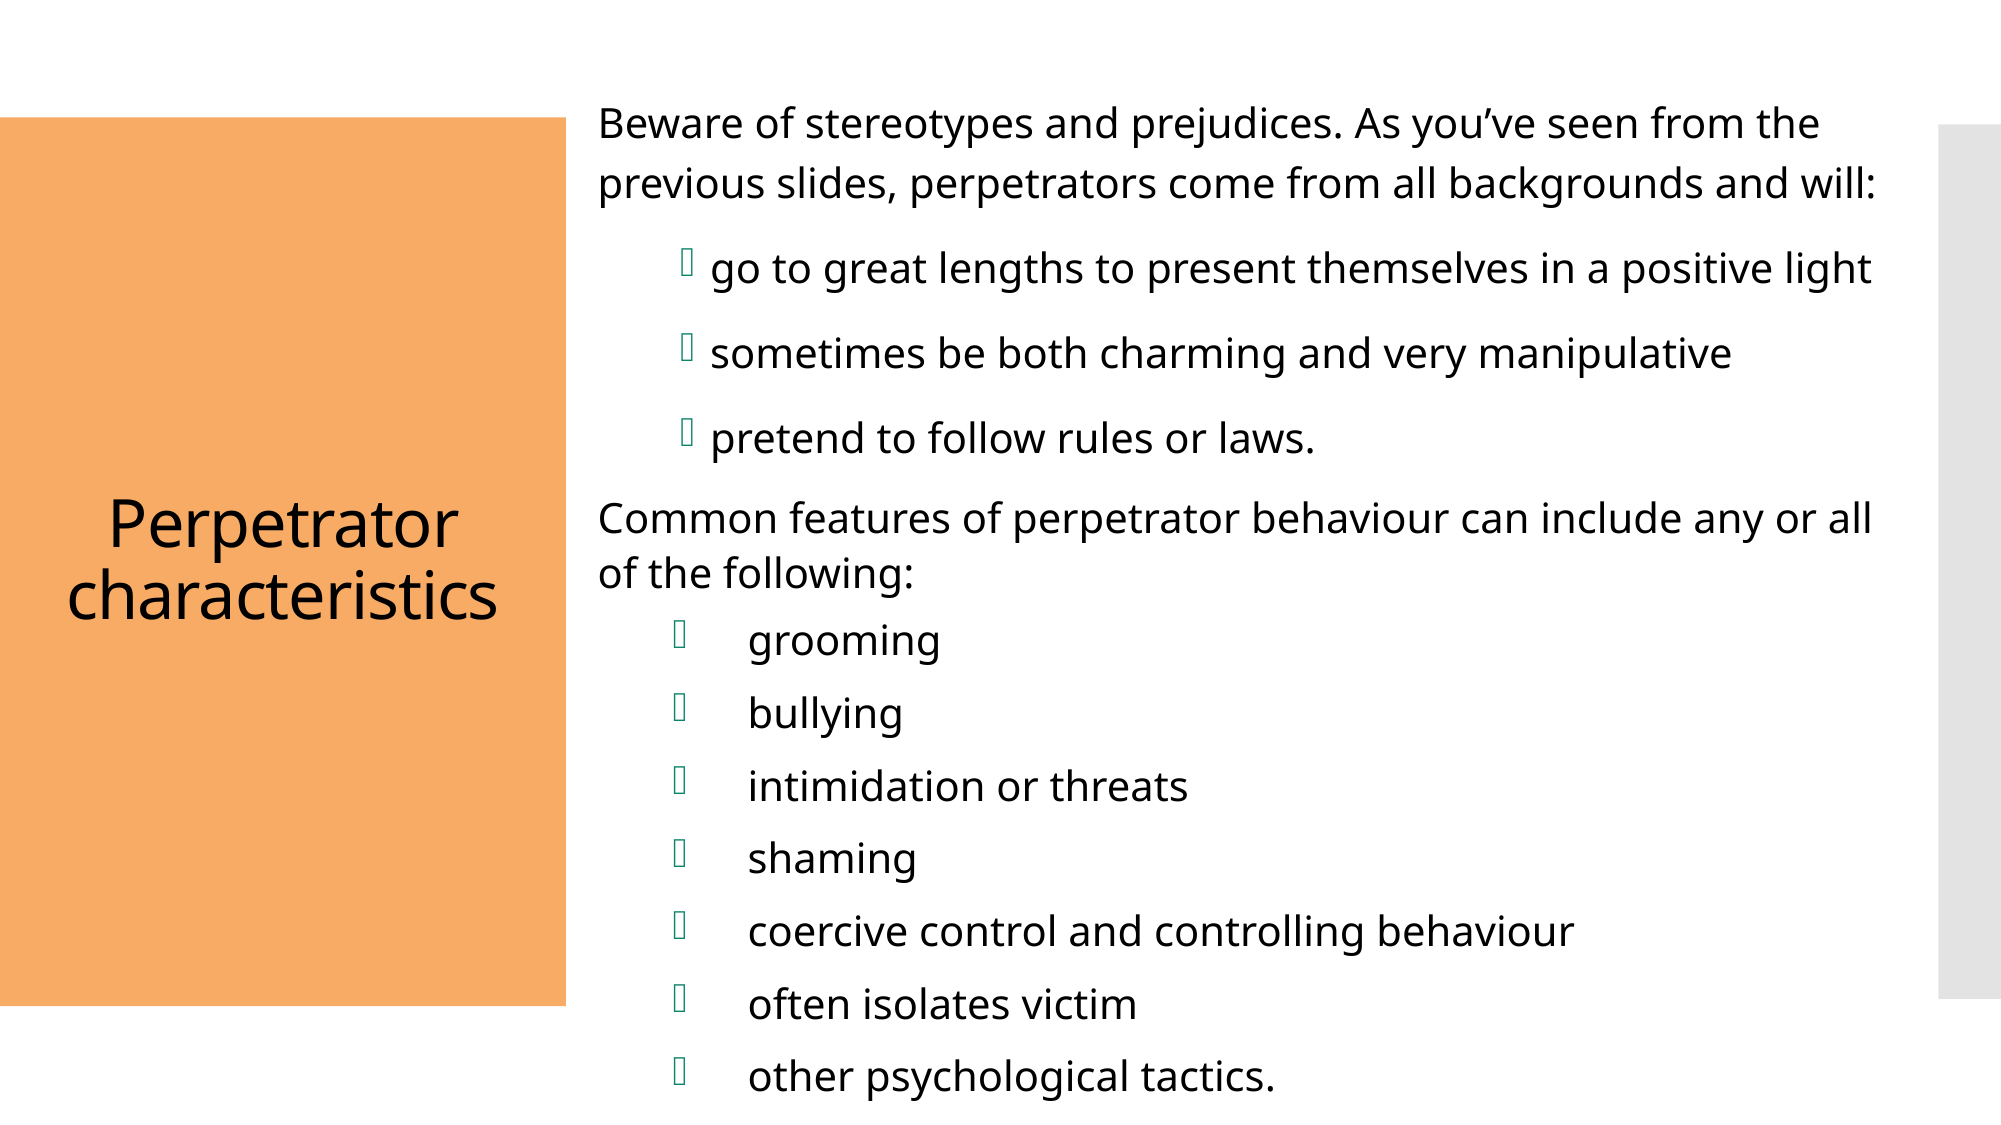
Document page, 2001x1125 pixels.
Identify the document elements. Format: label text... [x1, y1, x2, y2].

list Beware of stereotypes and prejudices. As you’ve seen from the previous slides, perpetrators come from all backgrounds and will: go to great lengths to present themselves in a positive light sometimes be both charming and very manipulative pretend to follow rules or laws. Common features of perpetrator behaviour can include any or all of the following: grooming bullying intimidation or threats shaming coercive control and controlling behaviour often isolates victim other psychological tactics. [582, 141, 1906, 1045]
title Perpetrator characteristics [41, 184, 525, 940]
text_box [0, 117, 567, 1007]
